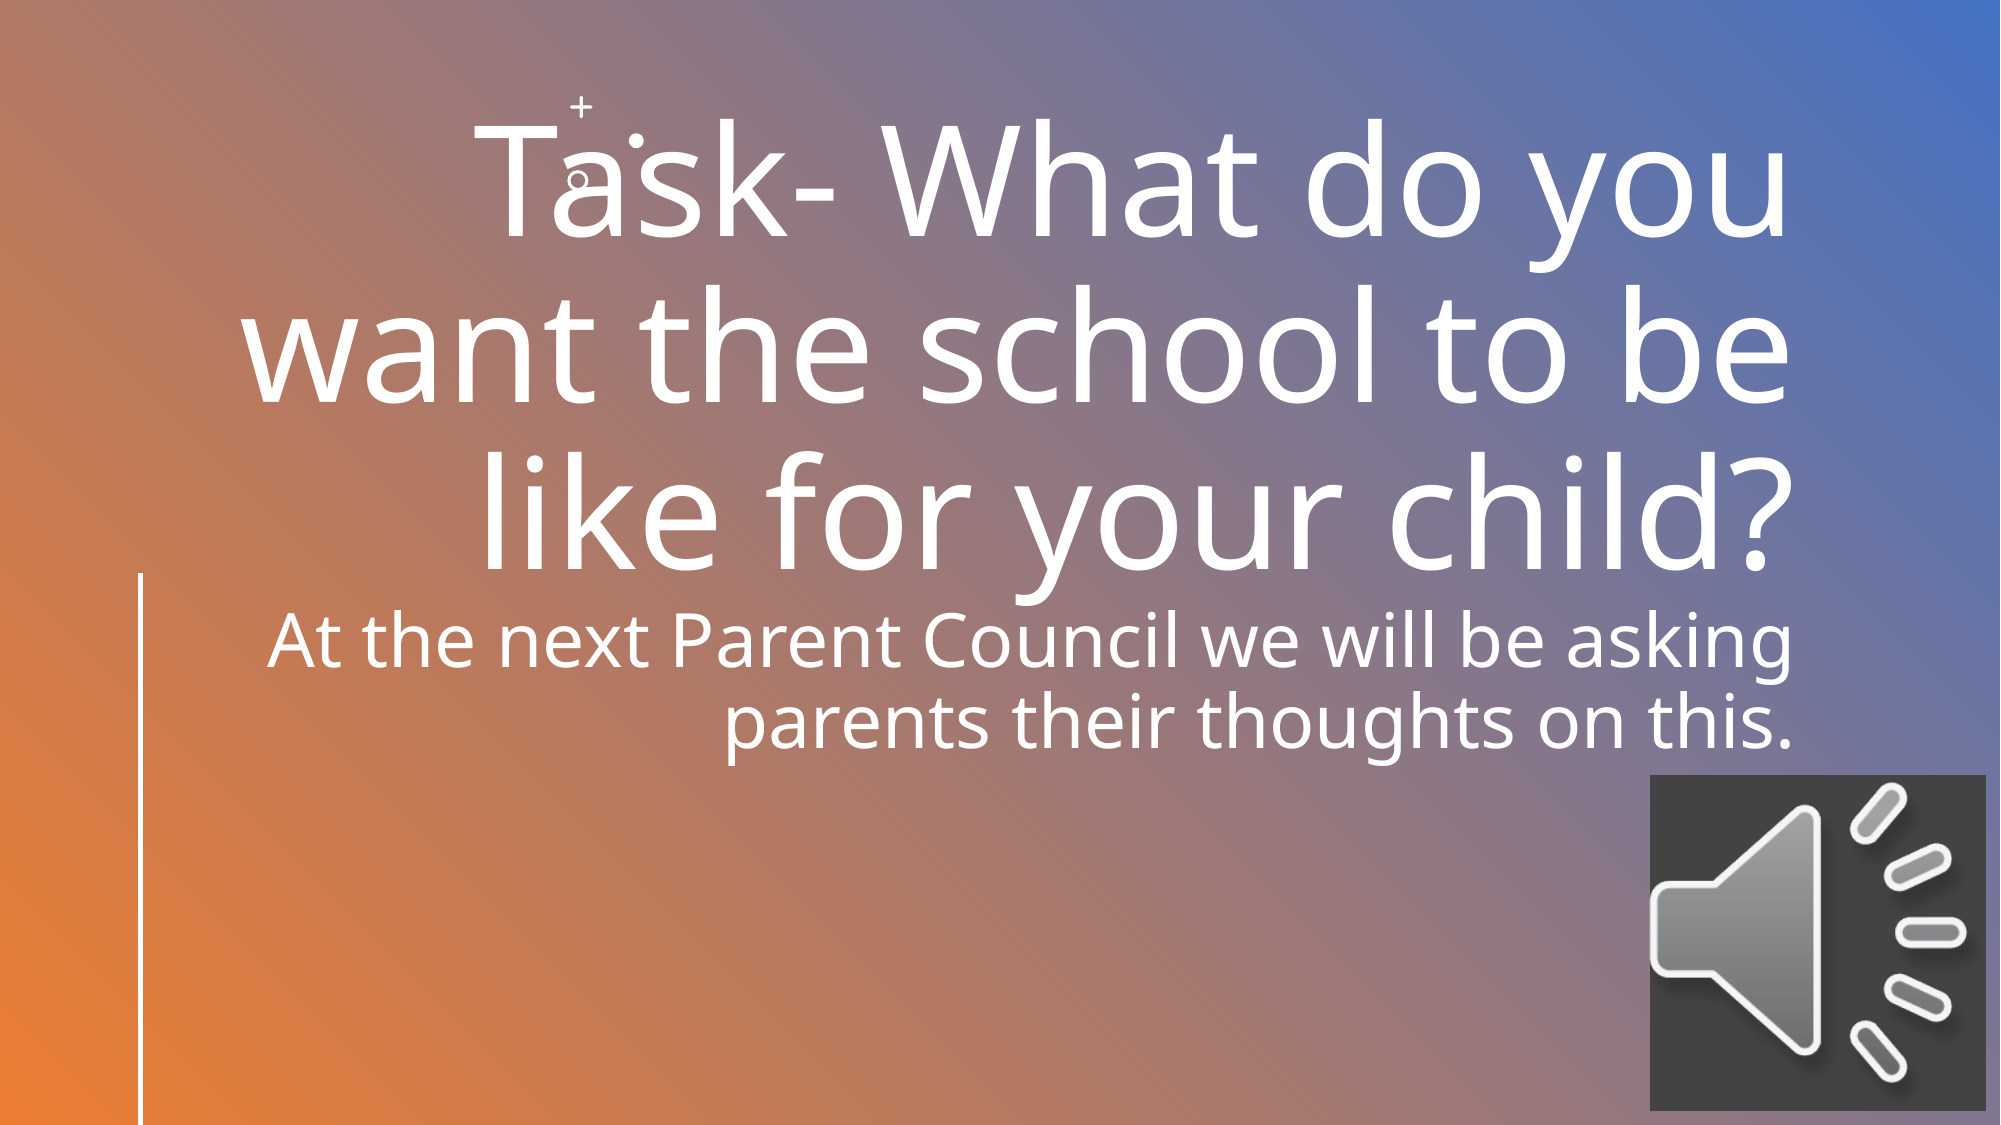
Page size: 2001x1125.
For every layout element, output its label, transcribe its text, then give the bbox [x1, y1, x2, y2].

text_box [628, 133, 644, 149]
picture [1648, 773, 1987, 1112]
text_box [567, 170, 589, 192]
title Task- What do you want the school to be like for your child? At the next Parent Council we will be asking parents their thoughts on this. [161, 95, 1812, 779]
text_box [0, 0, 2000, 1125]
text_box [569, 95, 593, 119]
